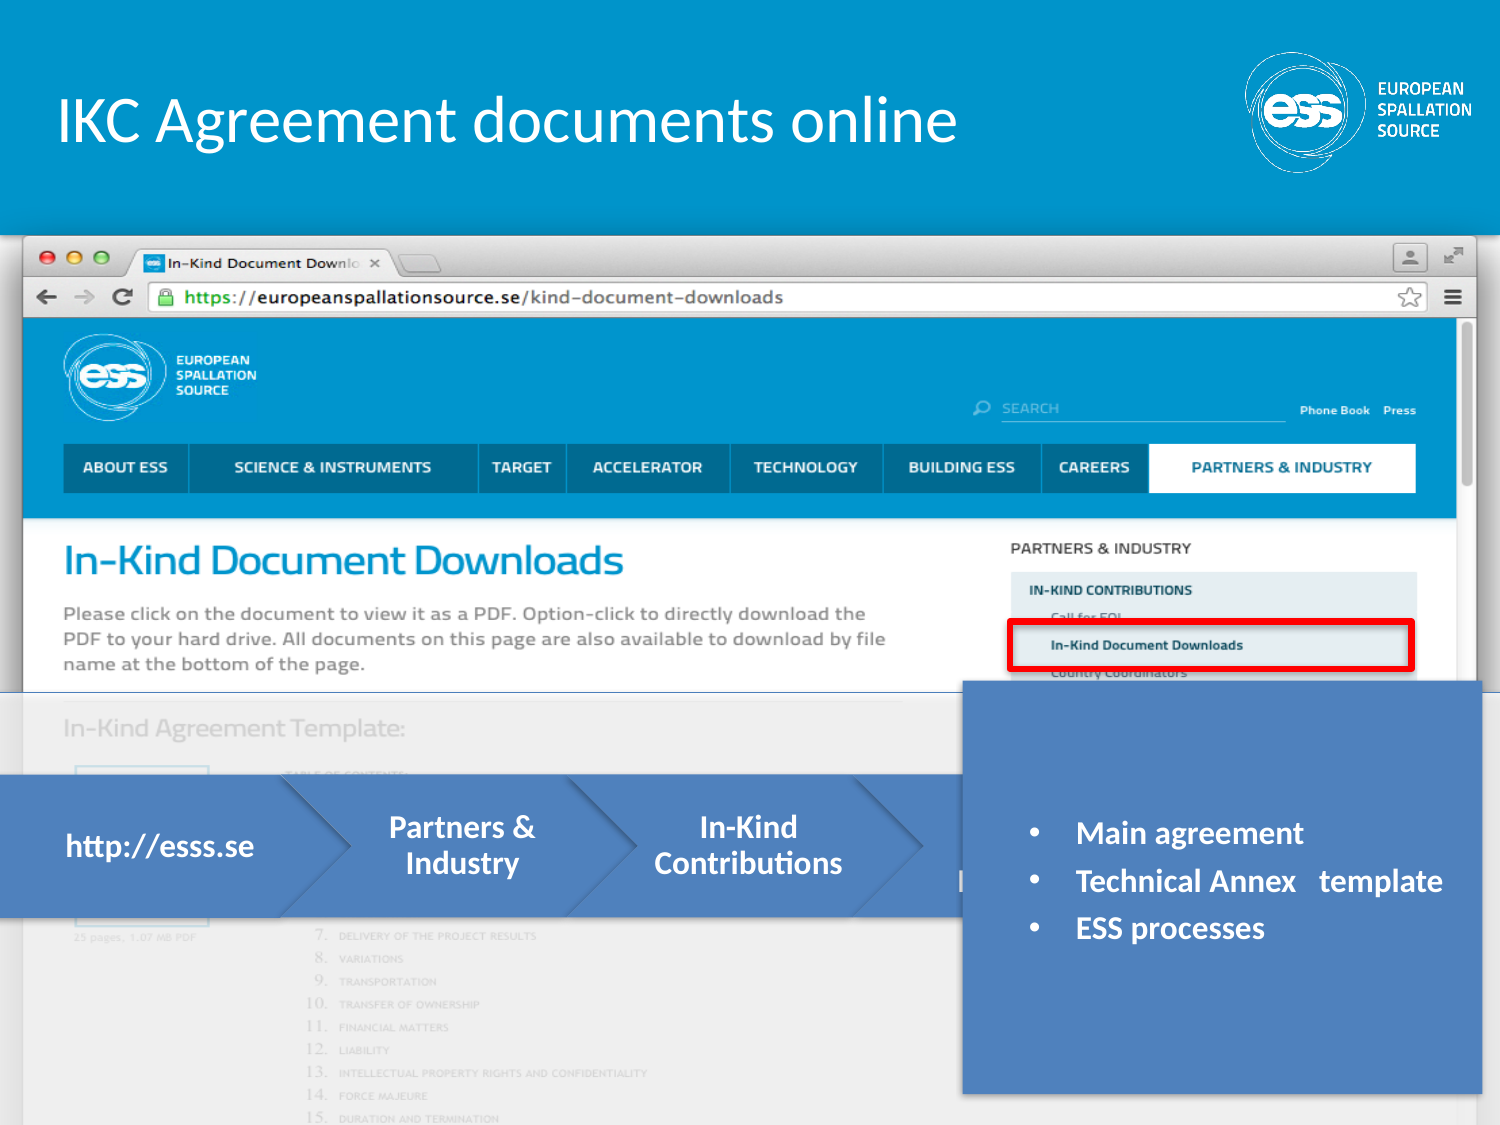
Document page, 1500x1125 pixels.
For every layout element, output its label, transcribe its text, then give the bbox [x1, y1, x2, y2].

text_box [0, 680, 1483, 1095]
picture [1423, 83, 1430, 94]
picture [1432, 125, 1438, 136]
picture [1443, 86, 1450, 93]
picture [1418, 104, 1423, 115]
picture [1422, 125, 1428, 134]
picture [1379, 83, 1385, 94]
text_box IKC Agreement documents online [41, 30, 1235, 194]
picture [0, 236, 1500, 1125]
picture [1436, 104, 1444, 115]
picture [1400, 83, 1407, 94]
picture [1264, 94, 1342, 127]
picture [1454, 83, 1458, 94]
picture [1398, 109, 1406, 115]
picture [1409, 104, 1415, 115]
picture [1389, 104, 1393, 115]
